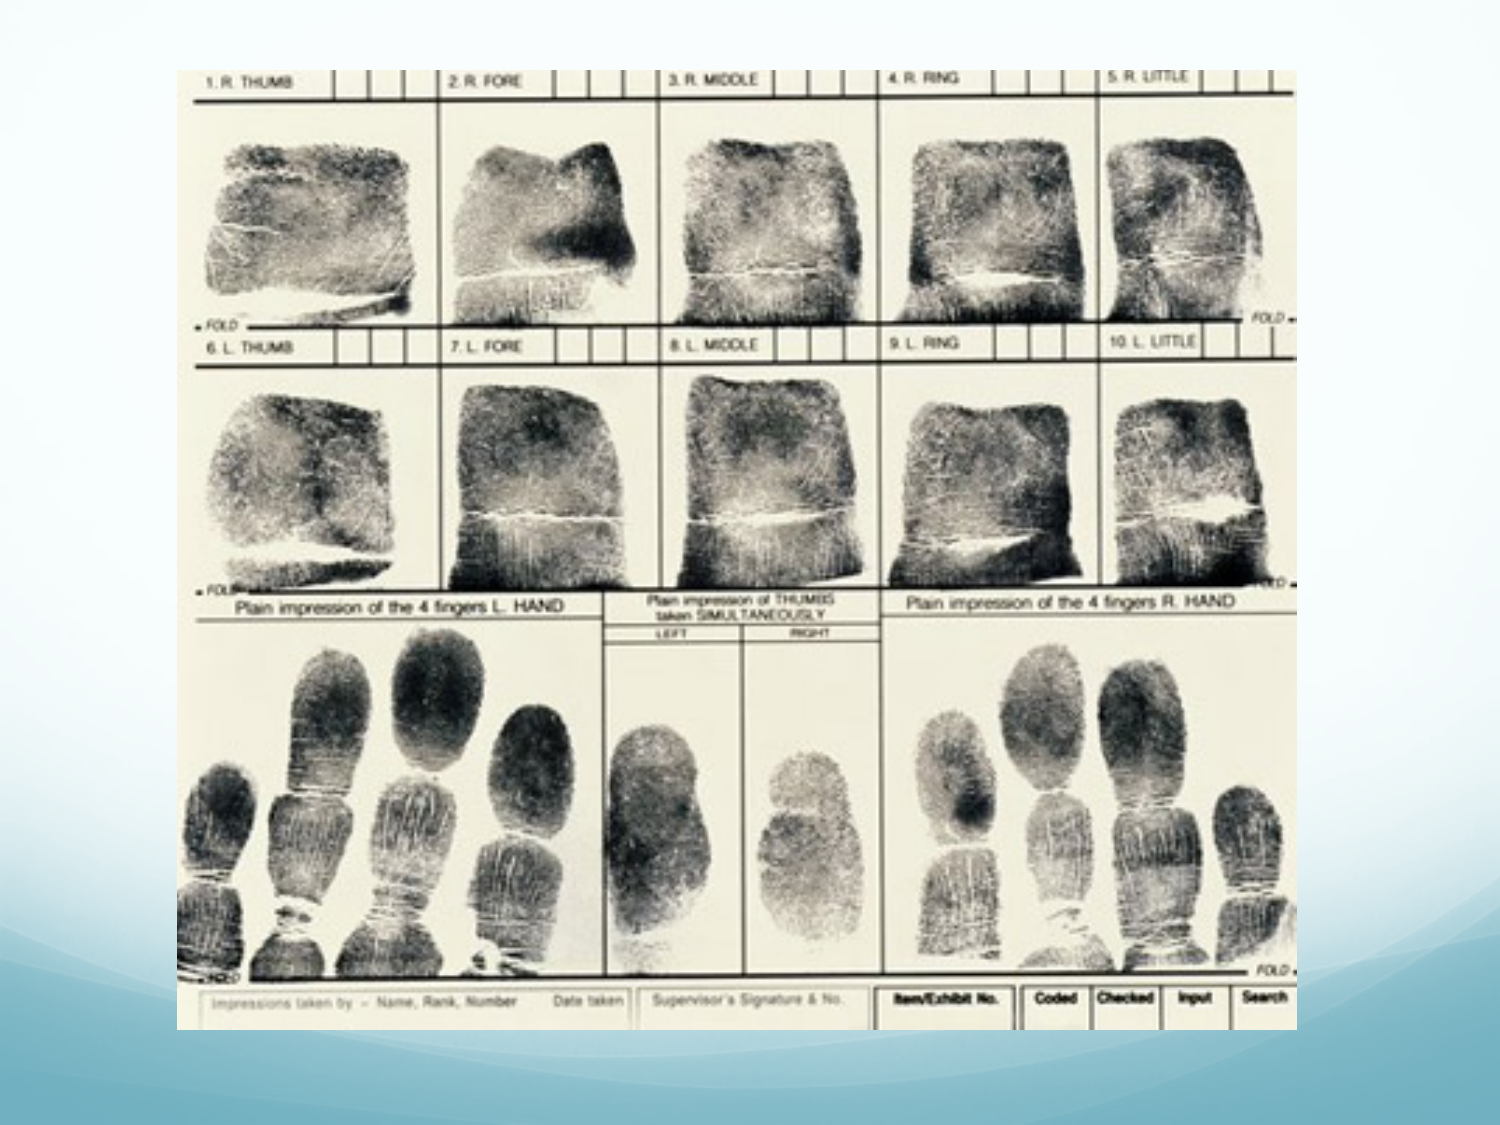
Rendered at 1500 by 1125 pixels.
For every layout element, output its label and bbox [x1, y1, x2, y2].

picture [177, 70, 1297, 1031]
